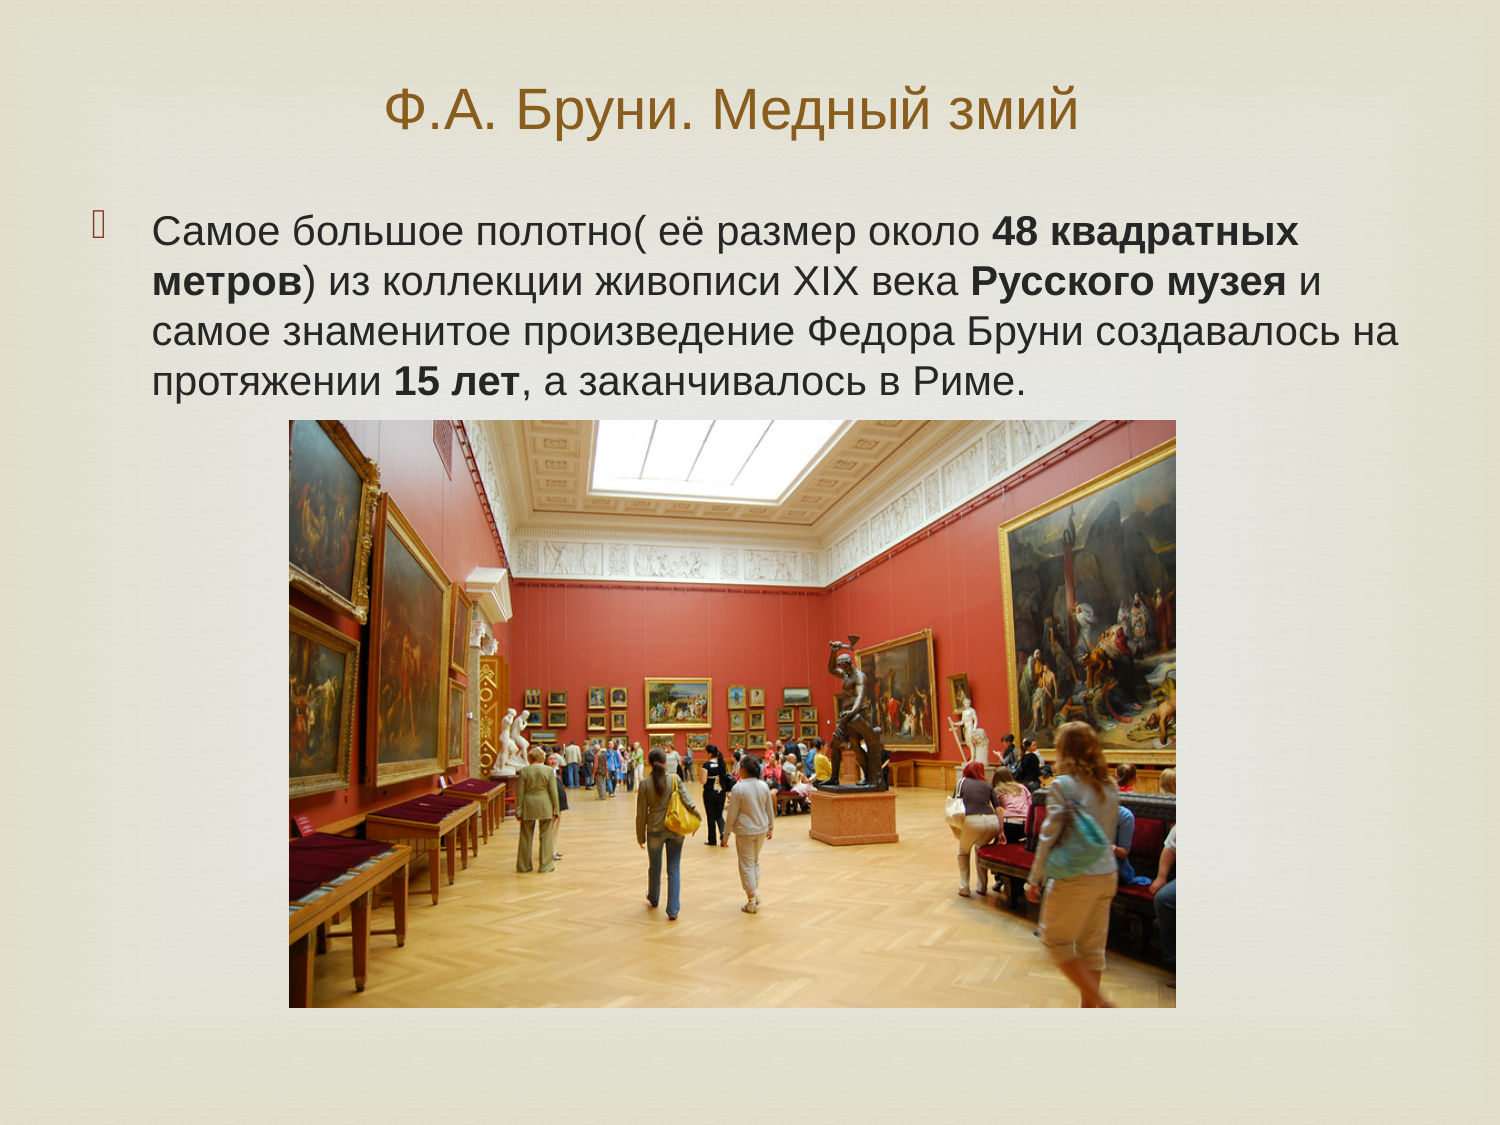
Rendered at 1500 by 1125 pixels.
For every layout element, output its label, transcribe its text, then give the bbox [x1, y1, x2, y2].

title Ф.А. Бруни. Медный змий [96, 54, 1369, 228]
picture [288, 420, 1176, 1009]
list Самое большое полотно( её размер около 48 квадратных метров) из коллекции живописи XIX века Русского музея и самое знаменитое произведение Федора Бруни создавалось на протяжении 15 лет, а заканчивалось в Риме. [76, 196, 1424, 833]
